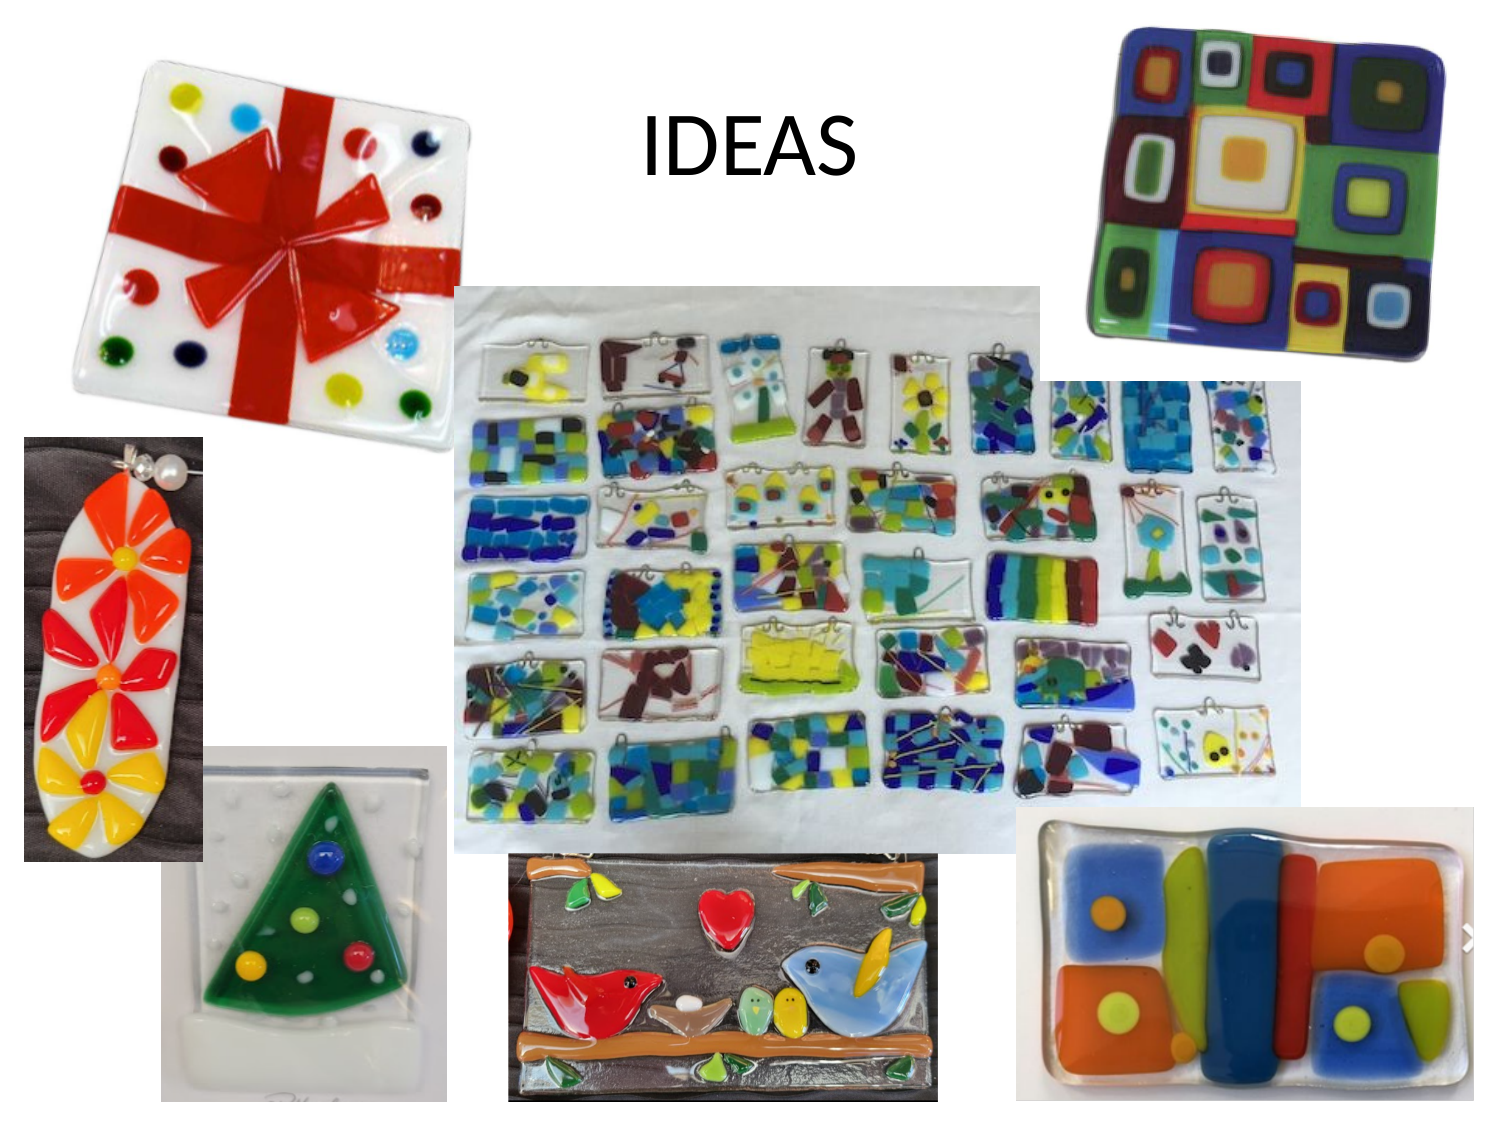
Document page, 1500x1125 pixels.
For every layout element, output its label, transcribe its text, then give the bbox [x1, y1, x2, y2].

title IDEAS [534, 45, 1035, 233]
picture [24, 0, 1476, 1125]
